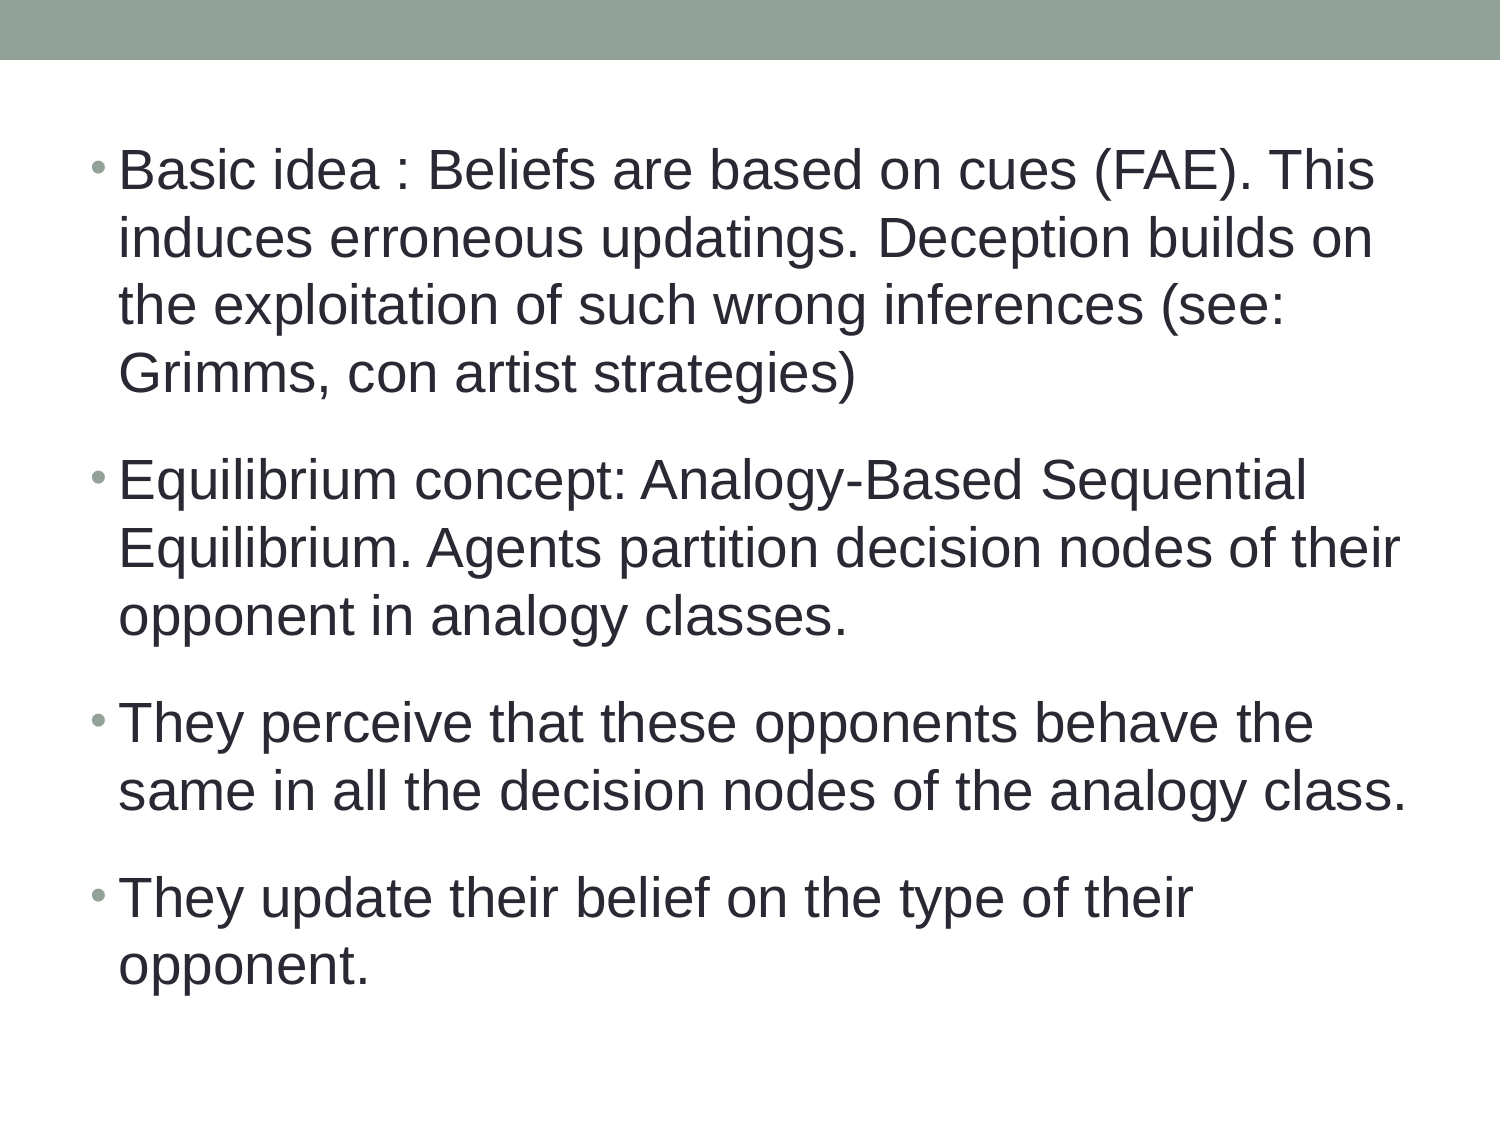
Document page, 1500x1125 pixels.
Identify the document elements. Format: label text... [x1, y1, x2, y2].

list Basic idea : Beliefs are based on cues (FAE). This induces erroneous updatings. Deception builds on the exploitation of such wrong inferences (see: Grimms, con artist strategies) Equilibrium concept: Analogy-Based Sequential Equilibrium. Agents partition decision nodes of their opponent in analogy classes. They perceive that these opponents behave the same in all the decision nodes of the analogy class. They update their belief on the type of their opponent. [75, 125, 1425, 1063]
